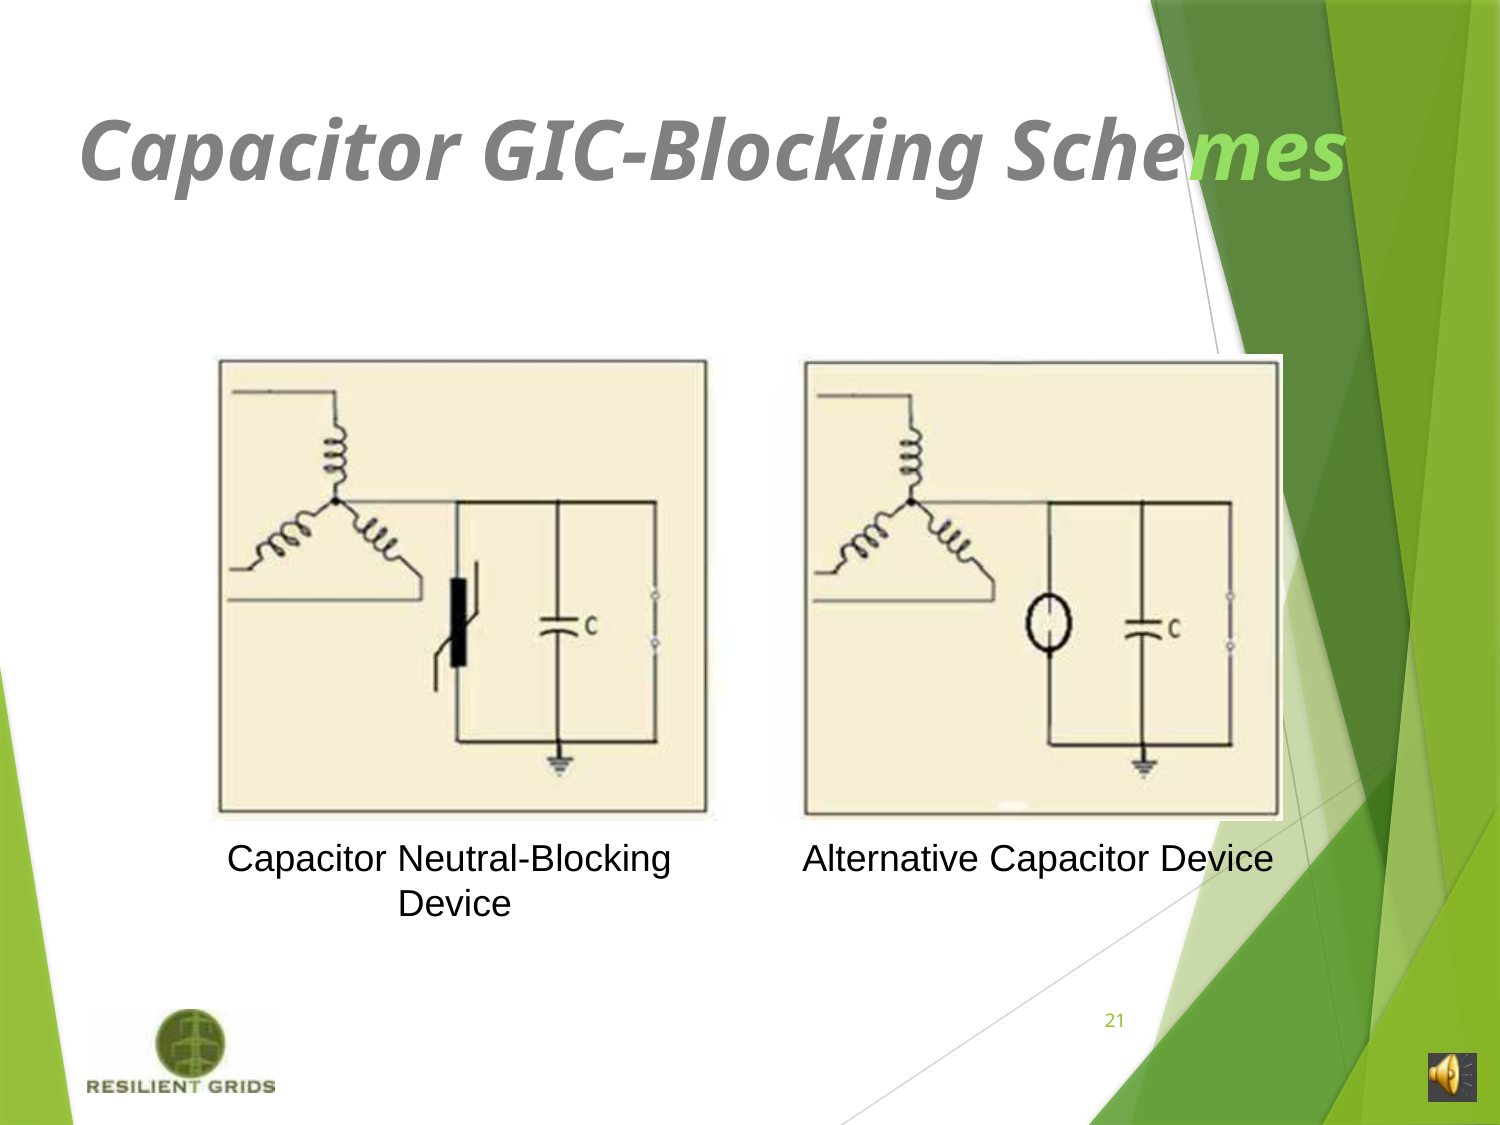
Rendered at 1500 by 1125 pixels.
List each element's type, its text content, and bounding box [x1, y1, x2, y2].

picture [86, 1008, 276, 1094]
text_box Alternative Capacitor Device [787, 827, 1375, 887]
picture [1427, 1052, 1479, 1104]
text_box Capacitor GIC-Blocking Schemes [62, 90, 1500, 205]
slide_number 21 [1057, 991, 1142, 1051]
text_box Capacitor Neutral-Blocking Device [181, 827, 728, 932]
picture [211, 354, 1283, 822]
